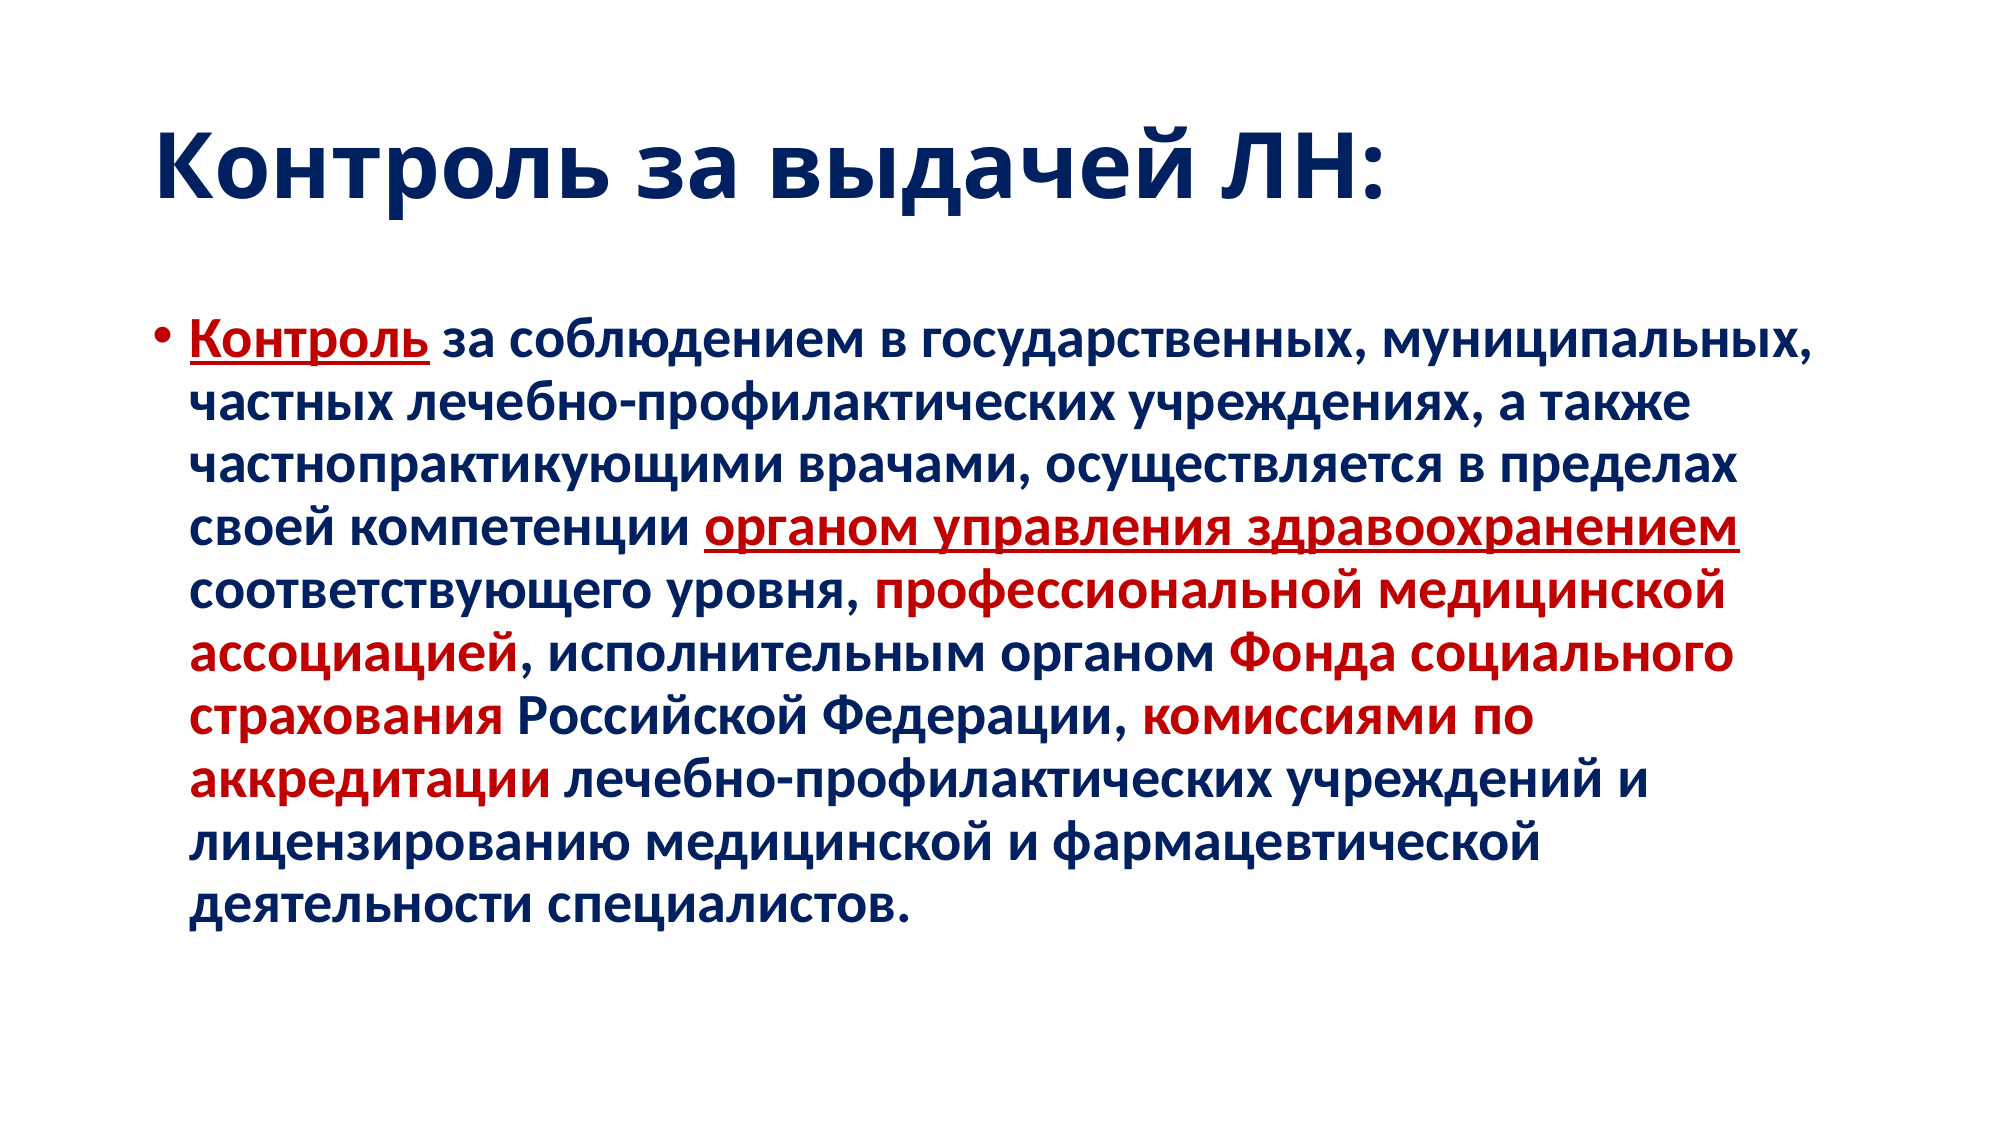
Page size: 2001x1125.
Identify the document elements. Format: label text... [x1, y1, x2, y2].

list Контроль за соблюдением в государственных, муниципальных, частных лечебно-профилактических учреждениях, а также частнопрактикующими врачами, осуществляется в пределах своей компетенции органом управления здравоохранением соответствующего уровня, профессиональной медицинской ассоциацией, исполнительным органом Фонда социального страхования Российской Федерации, комиссиями по аккредитации лечебно-профилактических учреждений и лицензированию медицинской и фармацевтической деятельности специалистов. [137, 299, 1863, 1014]
title Контроль за выдачей ЛН: [137, 59, 1863, 278]
